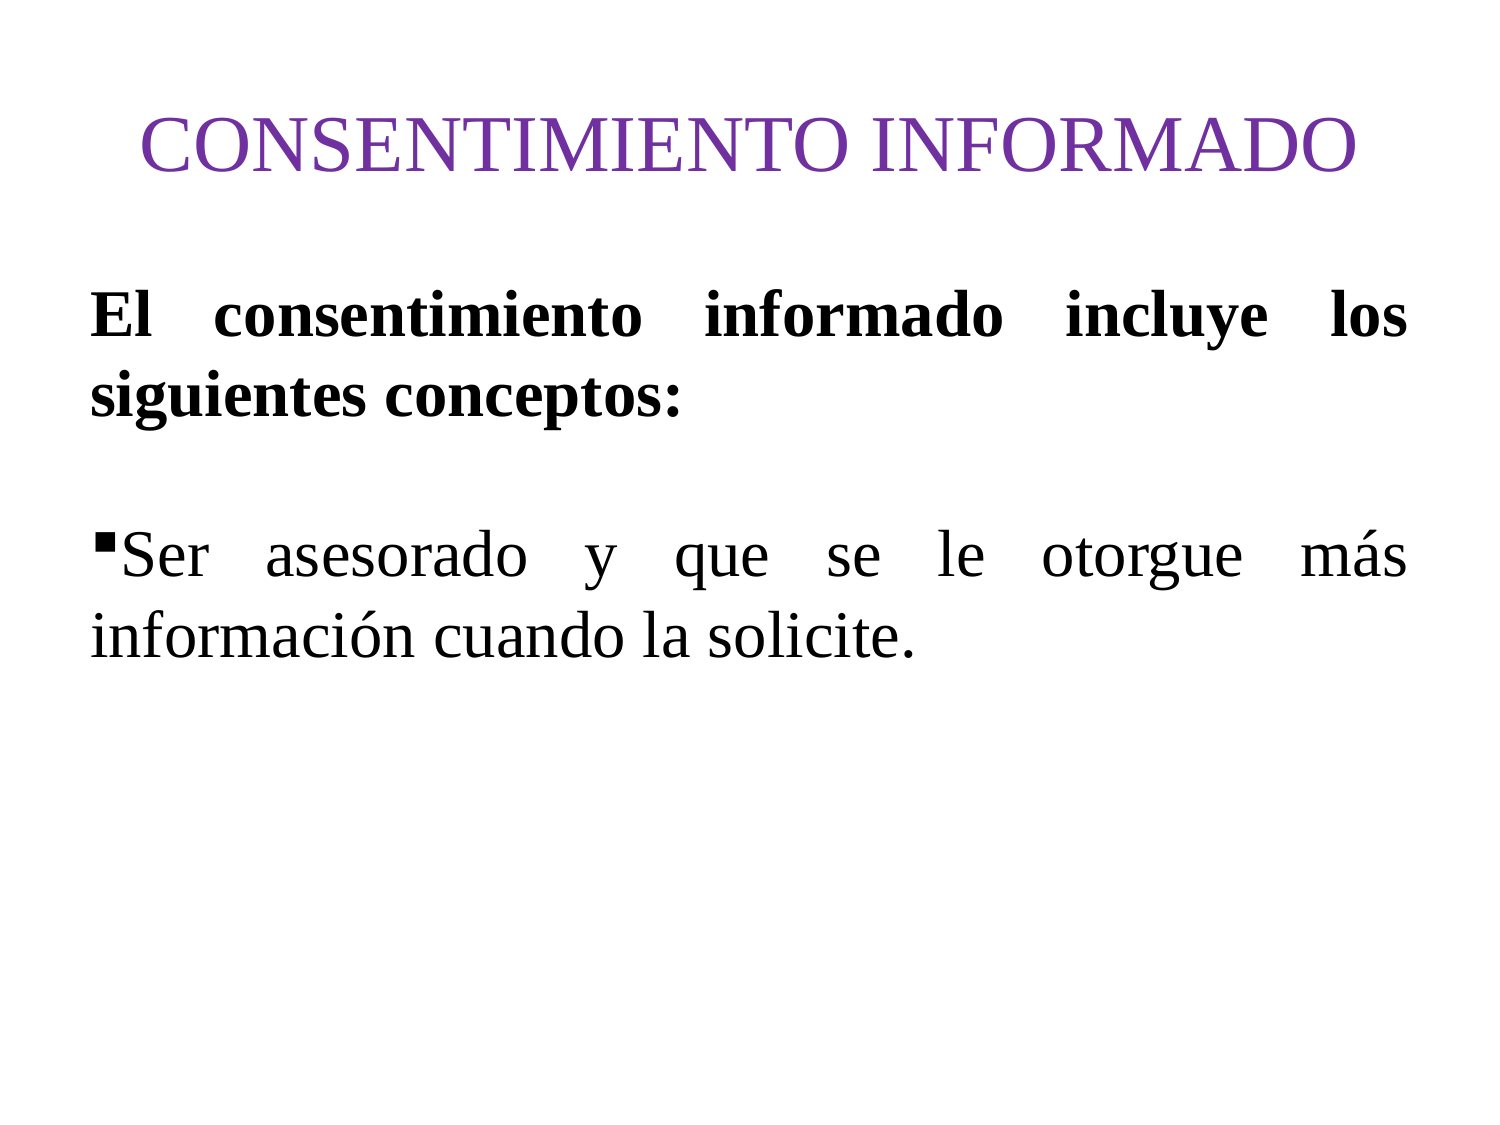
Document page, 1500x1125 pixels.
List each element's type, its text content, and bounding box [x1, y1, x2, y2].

title CONSENTIMIENTO INFORMADO [75, 45, 1425, 233]
list El consentimiento informado incluye los siguientes conceptos: Ser asesorado y que se le otorgue más información cuando la solicite. [75, 262, 1425, 1005]
